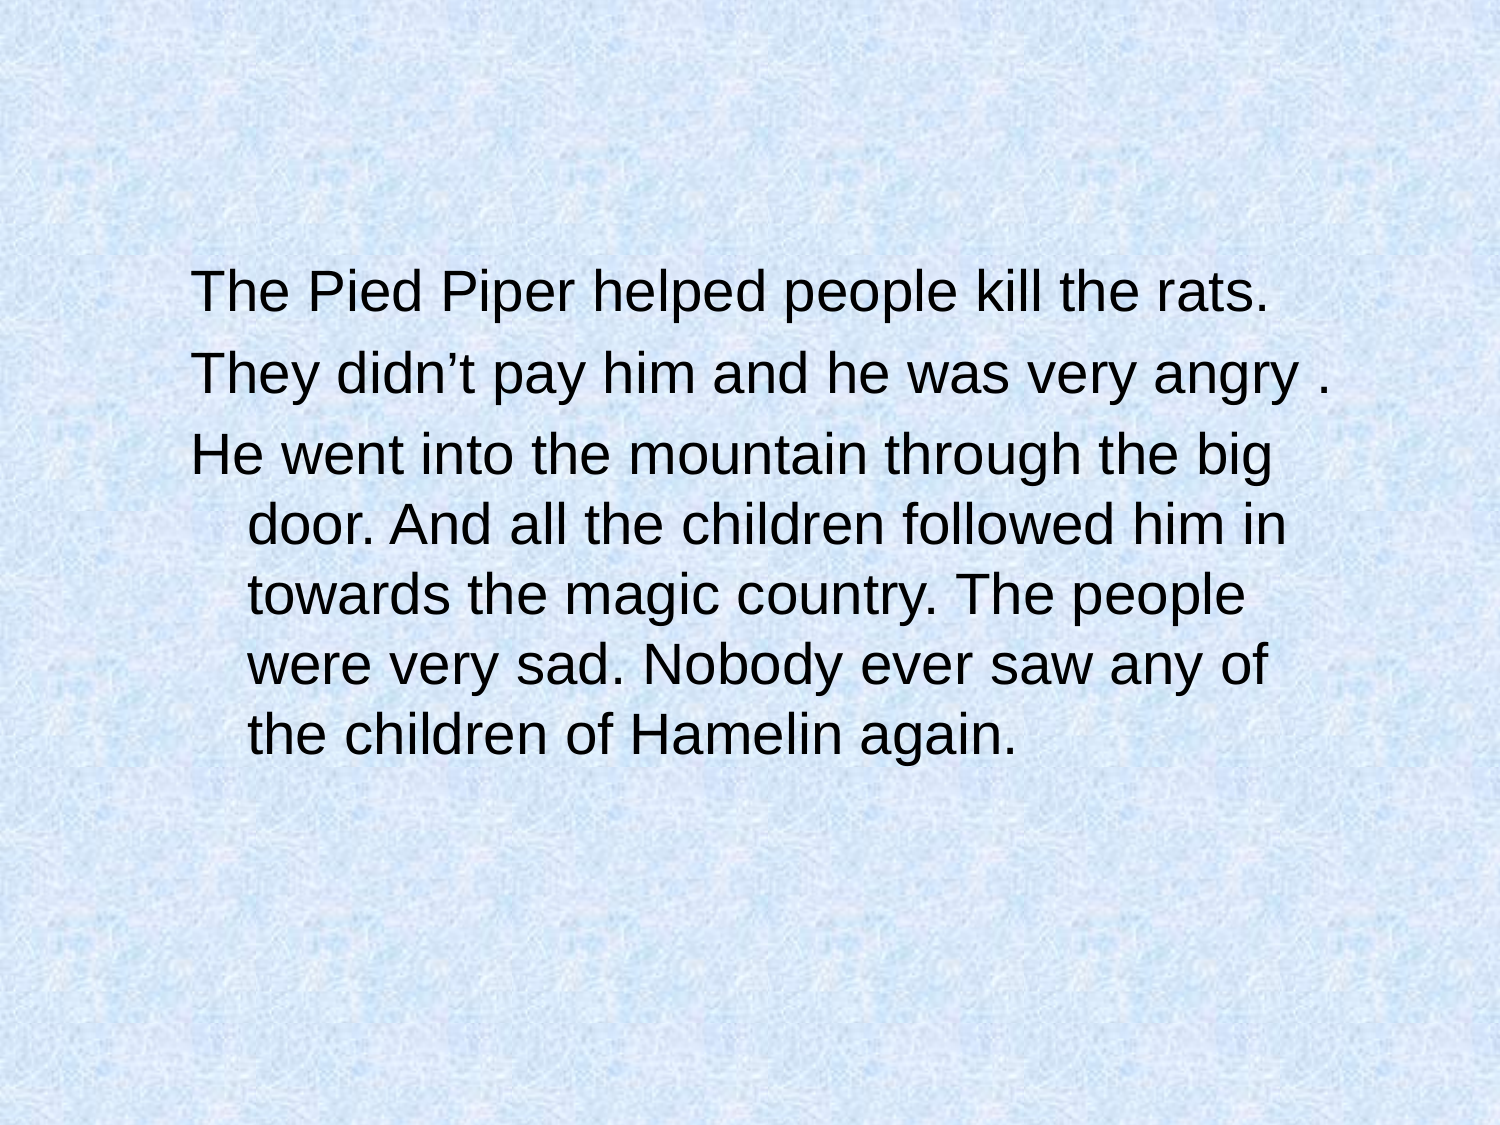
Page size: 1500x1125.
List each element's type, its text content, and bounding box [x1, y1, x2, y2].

picture [0, 0, 1500, 1125]
list The Pied Piper helped people kill the rats. They didn’t pay him and he was very angry . He went into the mountain through the big door. And all the children followed him in towards the magic country. The people were very sad. Nobody ever saw any of the children of Hamelin again. [175, 246, 1382, 989]
